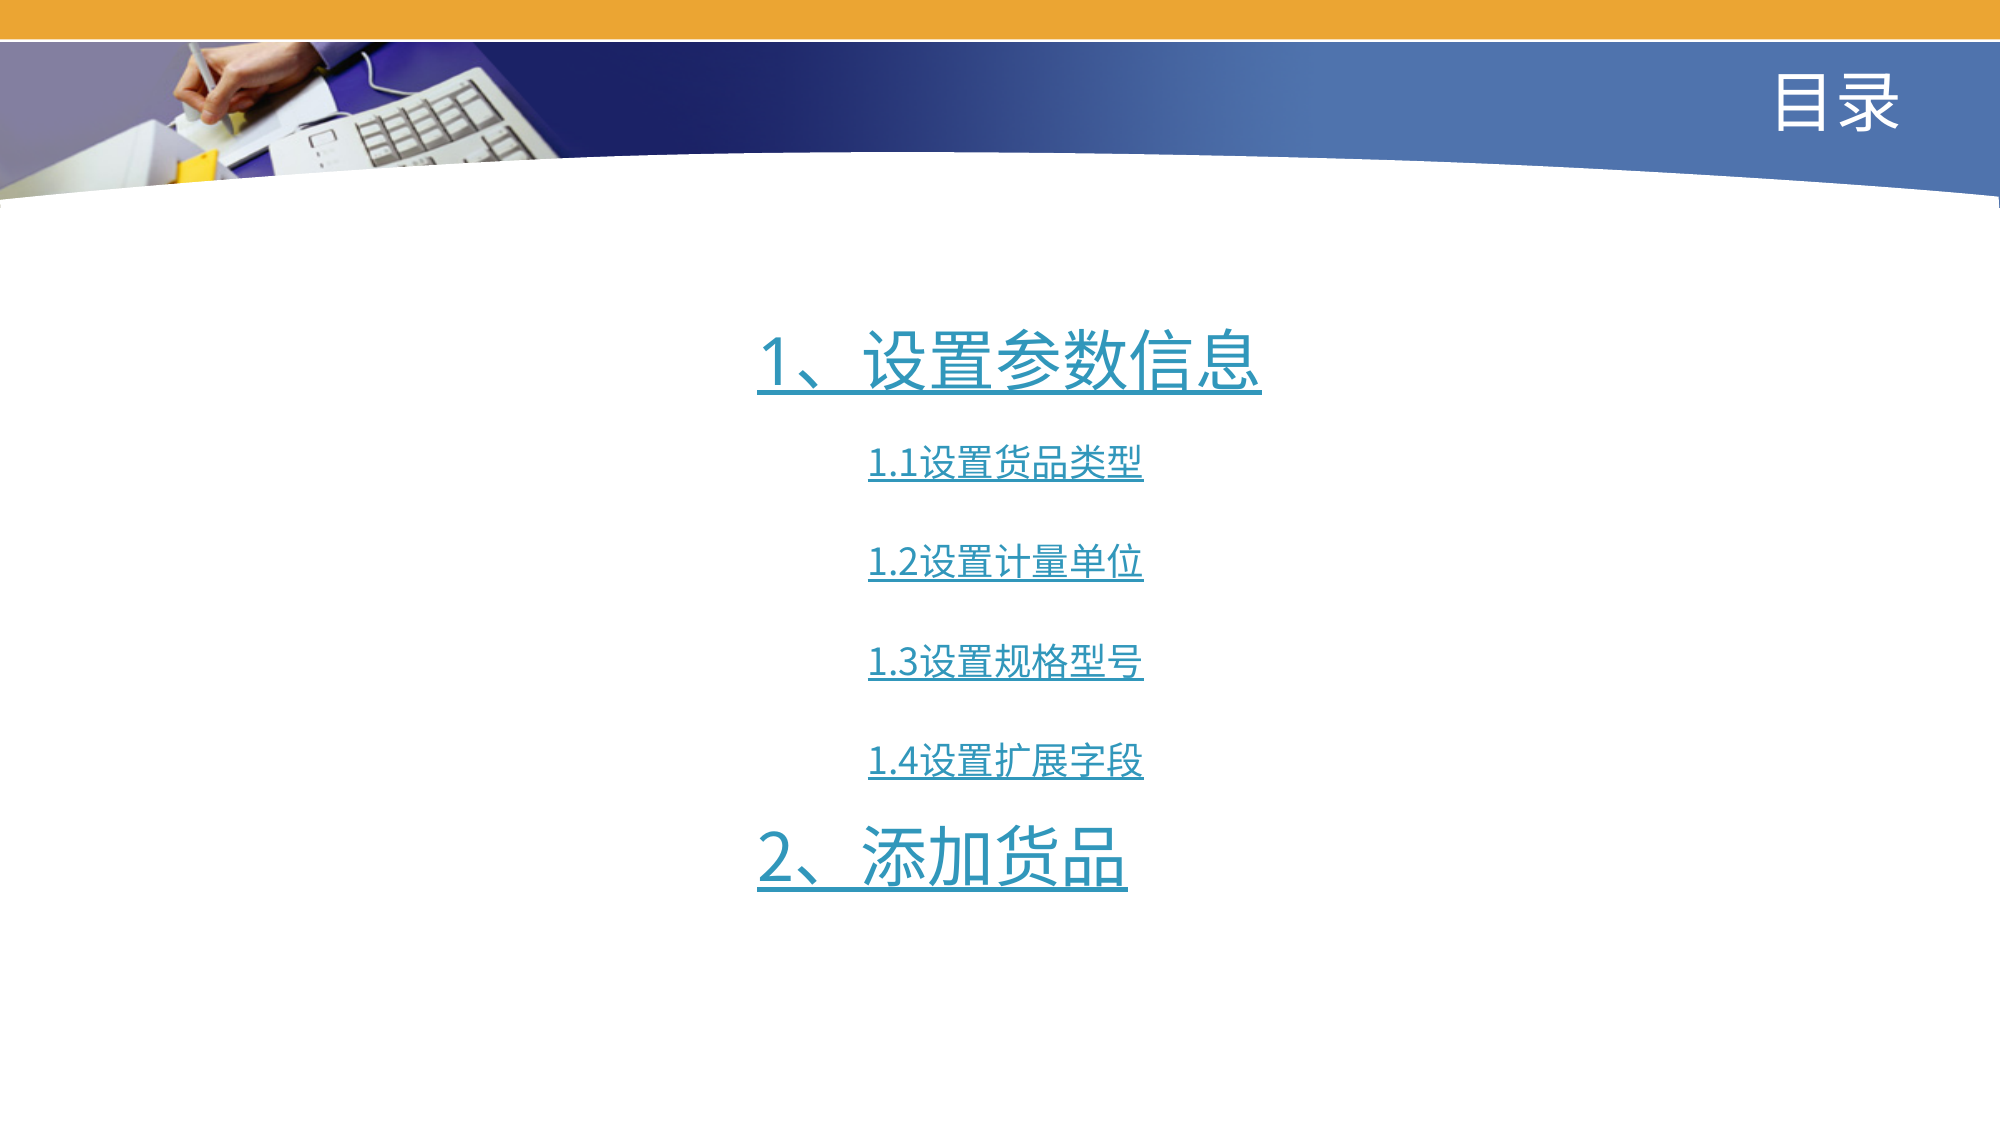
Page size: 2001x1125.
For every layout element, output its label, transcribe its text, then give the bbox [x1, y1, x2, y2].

text_box 1、设置参数信息 2、添加货品 [742, 311, 1278, 920]
picture [0, 42, 2000, 204]
title 目录 [549, 49, 1917, 151]
text_box 1.1设置货品类型 1.2设置计量单位 1.3设置规格型号 1.4设置扩展字段 [852, 431, 1160, 799]
